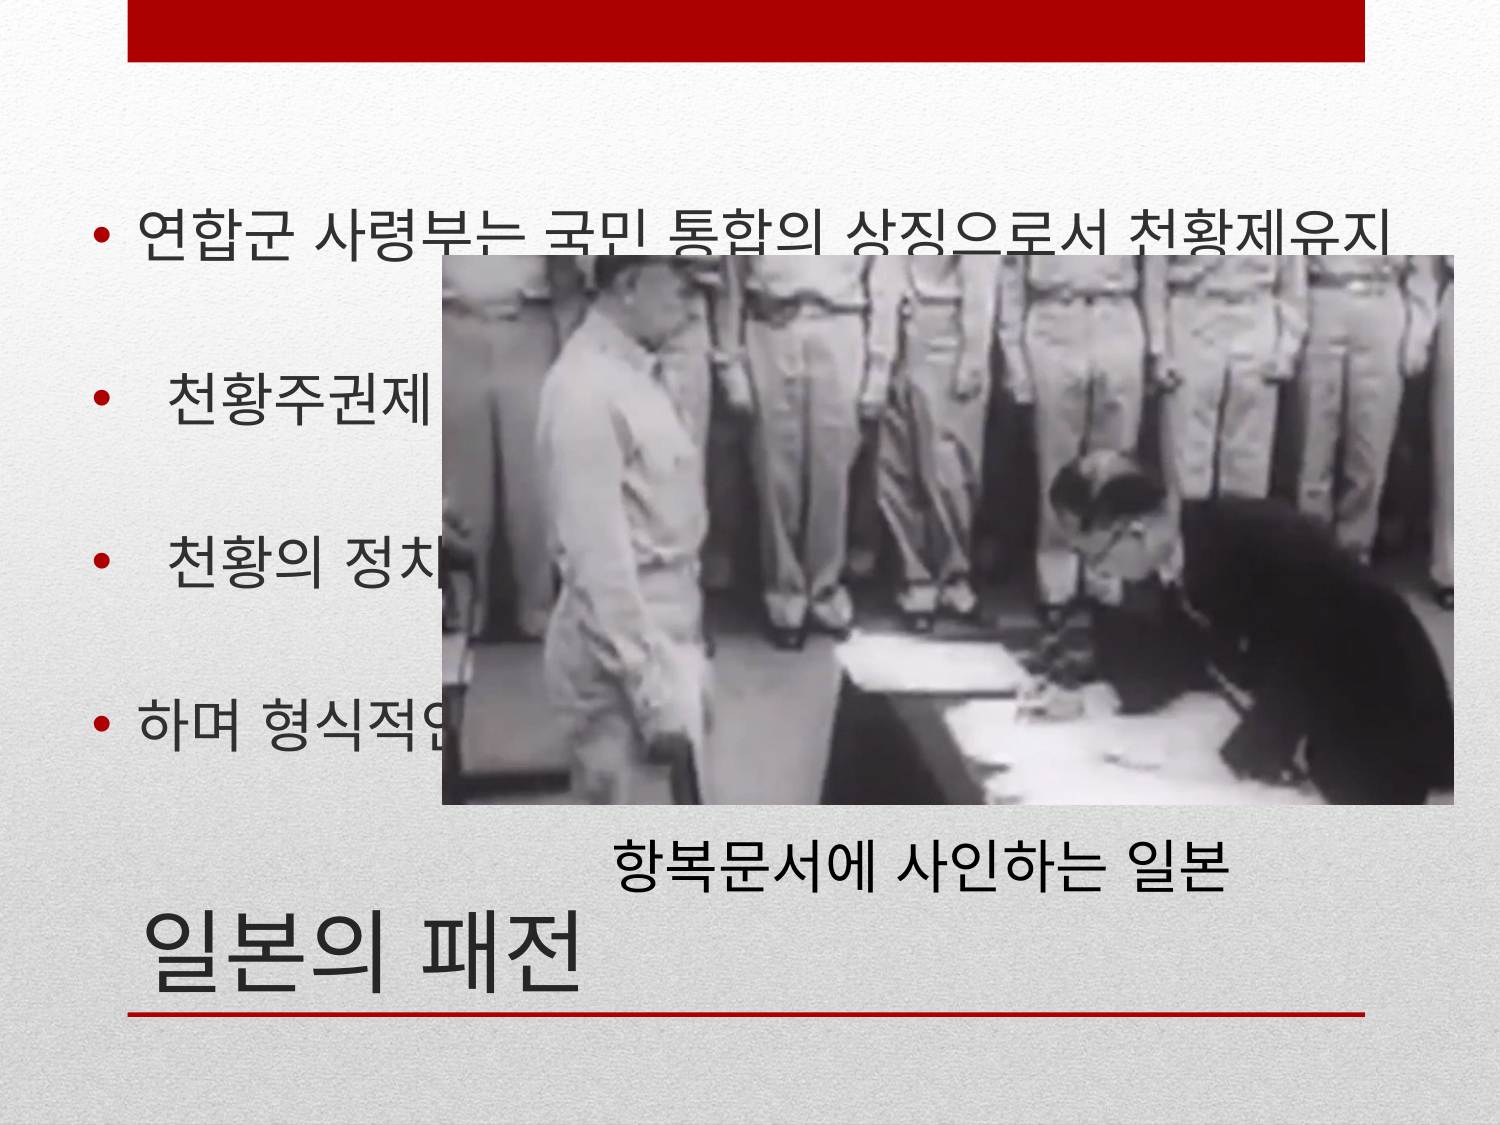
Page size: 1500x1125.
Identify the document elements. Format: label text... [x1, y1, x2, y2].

picture [442, 254, 1454, 805]
title 일본의 패전 [125, 846, 1238, 1013]
text_box 항복문서에 사인하는 일본 [596, 822, 1347, 908]
list 연합군 사령부는 국민 통합의 상징으로서 천황제유지 천황주권제(天皇主權制)를 폐지 천황의 정치적 실권은 모두 박탈 하며 형식적인 역할만을 인정하는 방안으로 결정 [76, 112, 1412, 846]
